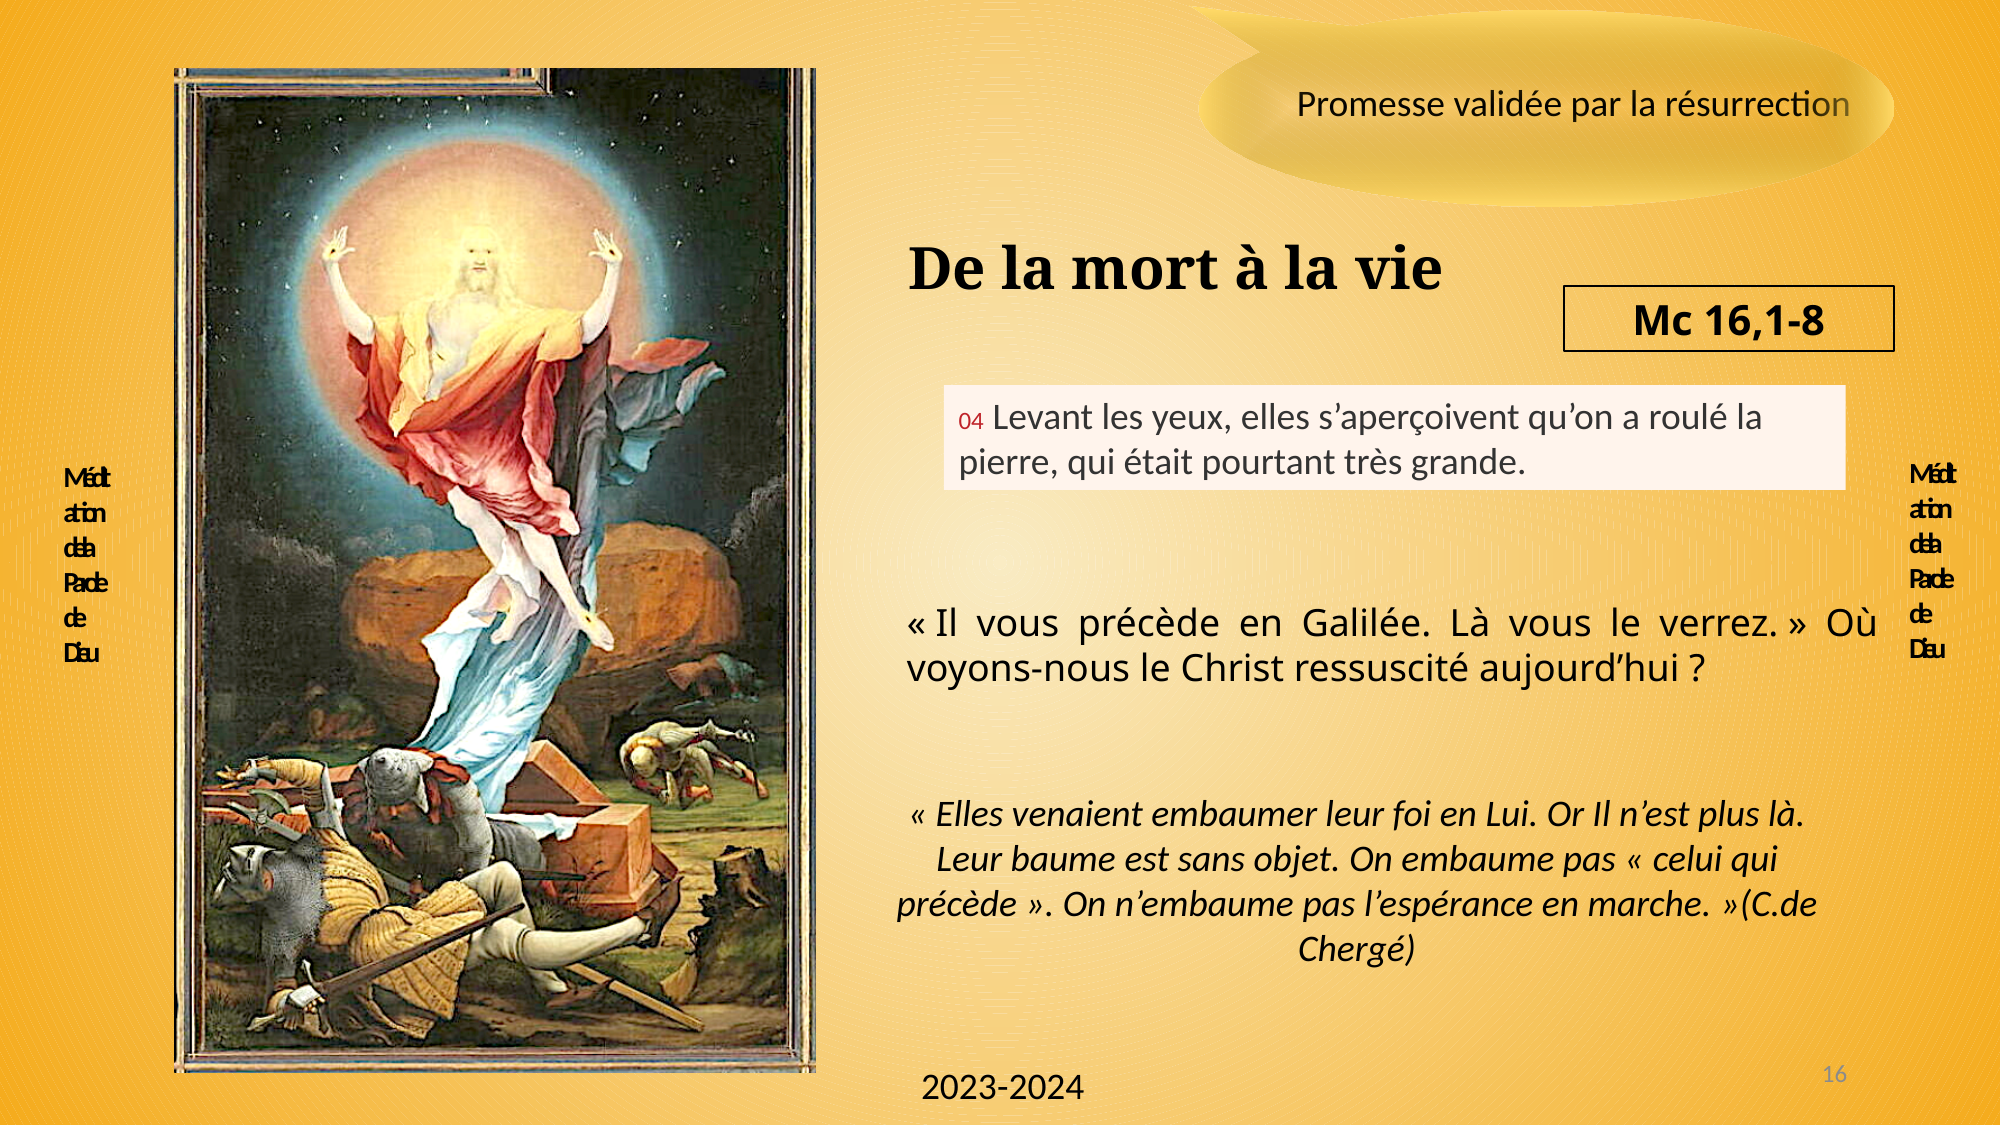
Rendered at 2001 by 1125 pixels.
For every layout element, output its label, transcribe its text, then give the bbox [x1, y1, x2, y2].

text_box Mc 16,1-8 [1563, 286, 1894, 351]
text_box 2023-2024 [906, 1054, 1108, 1115]
text_box « Il vous précède en Galilée. Là vous le verrez. » Où voyons-nous le Christ ressuscité aujourd’hui ? [892, 591, 1894, 696]
text_box « Elles venaient embaumer leur foi en Lui. Or Il n’est plus là. Leur baume est sans objet. On embaume pas « celui qui précède ». On n’embaume pas l’espérance en marche. »(C.de Chergé) [863, 782, 1851, 977]
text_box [1198, 9, 1894, 207]
text_box Méditation de la Parole de Dieu [48, 450, 121, 676]
text_box Méditation de la Parole de Dieu [1893, 446, 1967, 672]
text_box 04 Levant les yeux, elles s’aperçoivent qu’on a roulé la pierre, qui était pourtant très grande. [943, 385, 1846, 490]
text_box De la mort à la vie [893, 223, 1512, 309]
slide_number 16 [1412, 1042, 1863, 1103]
picture [174, 68, 816, 1073]
